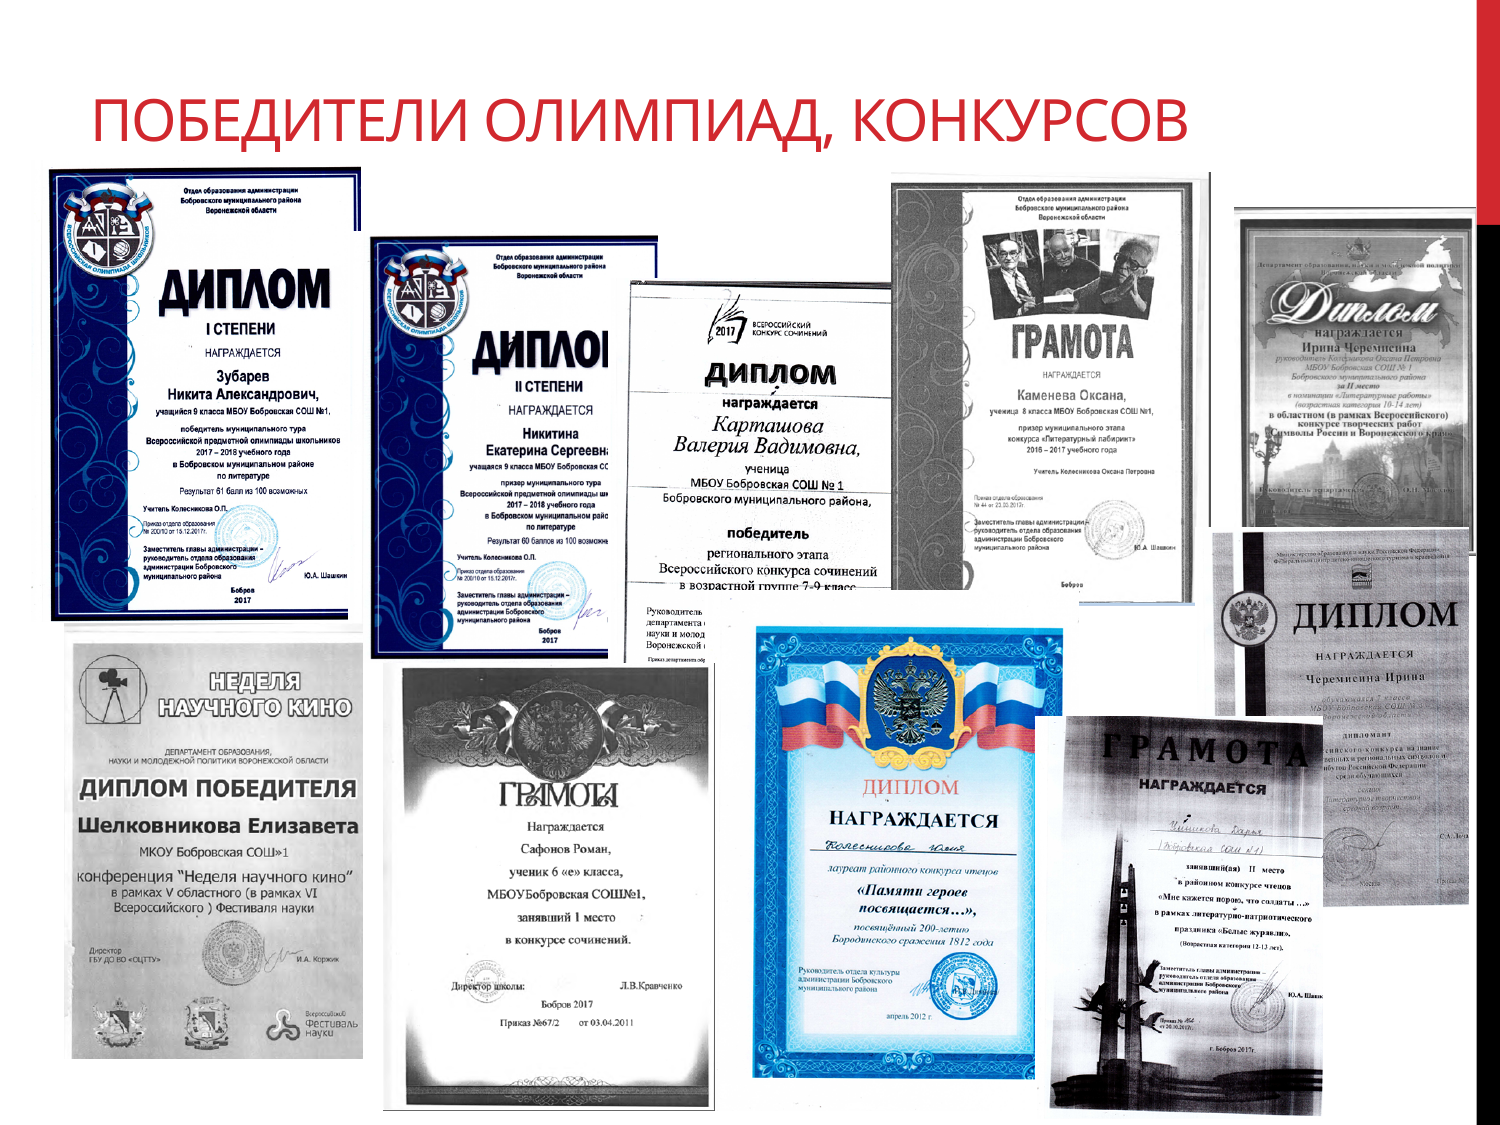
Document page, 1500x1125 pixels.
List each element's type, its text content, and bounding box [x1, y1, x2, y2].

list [28, 160, 362, 623]
title Победители олимпиад, конкурсов [75, 25, 1436, 161]
picture [64, 172, 1477, 1120]
